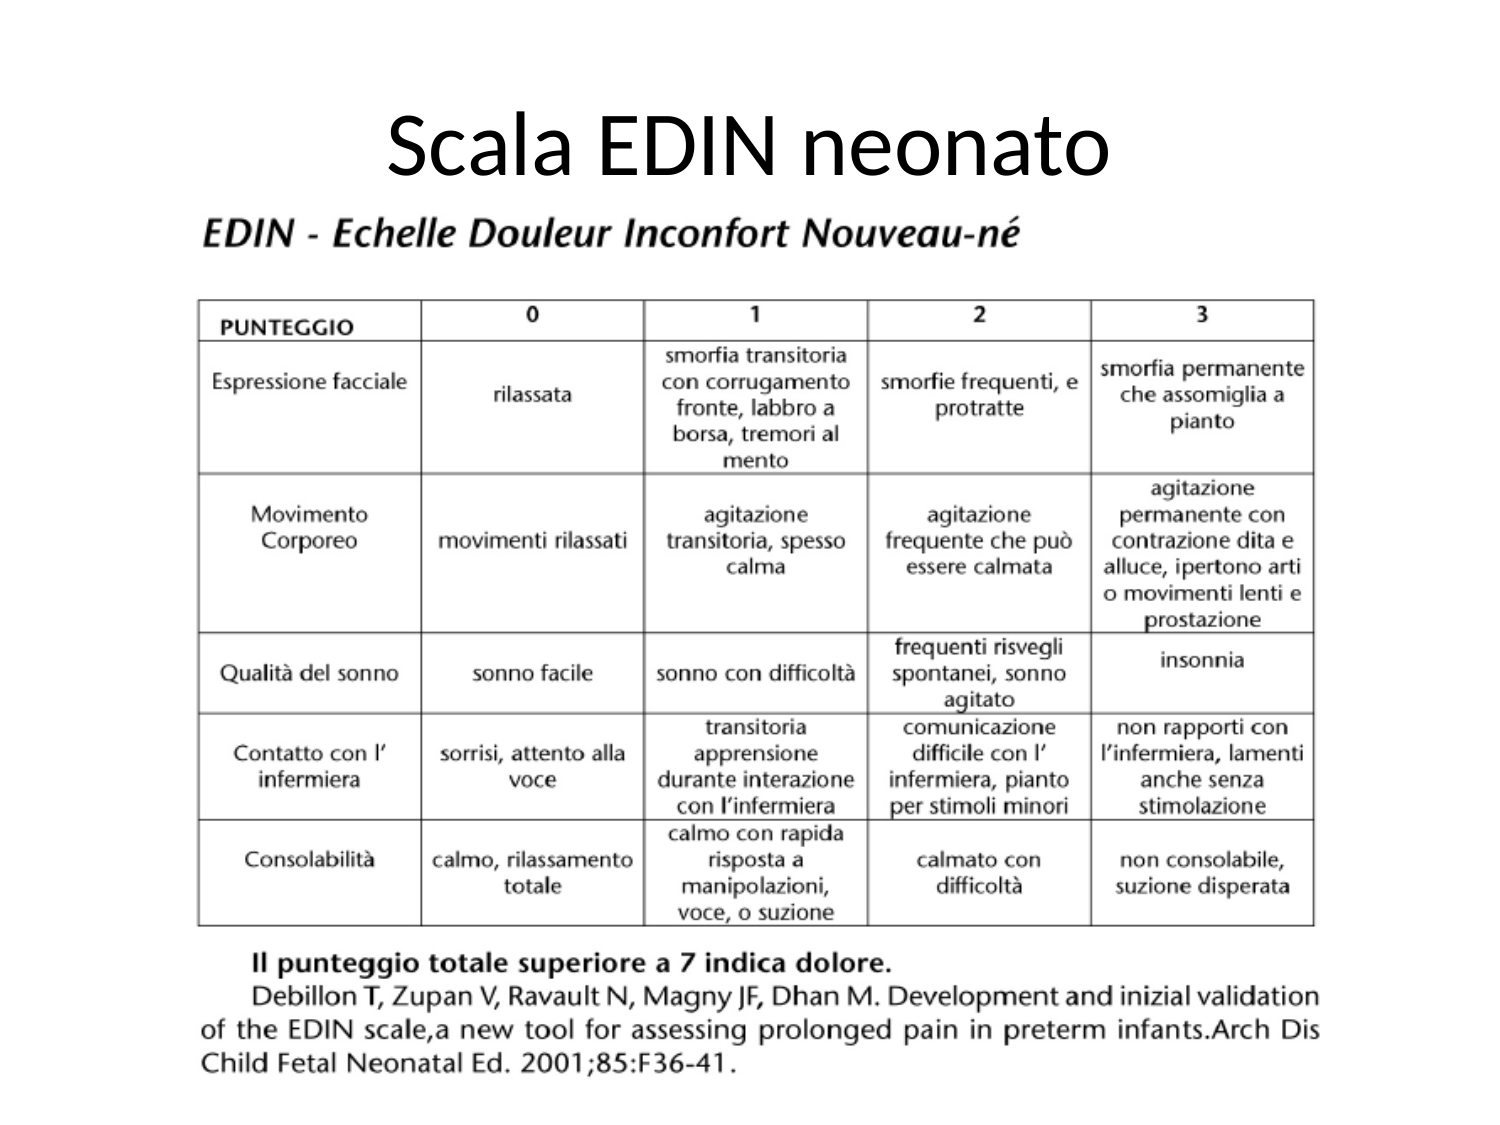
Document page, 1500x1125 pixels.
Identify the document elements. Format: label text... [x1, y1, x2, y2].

picture [175, 210, 1343, 1079]
title Scala EDIN neonato [75, 45, 1425, 233]
